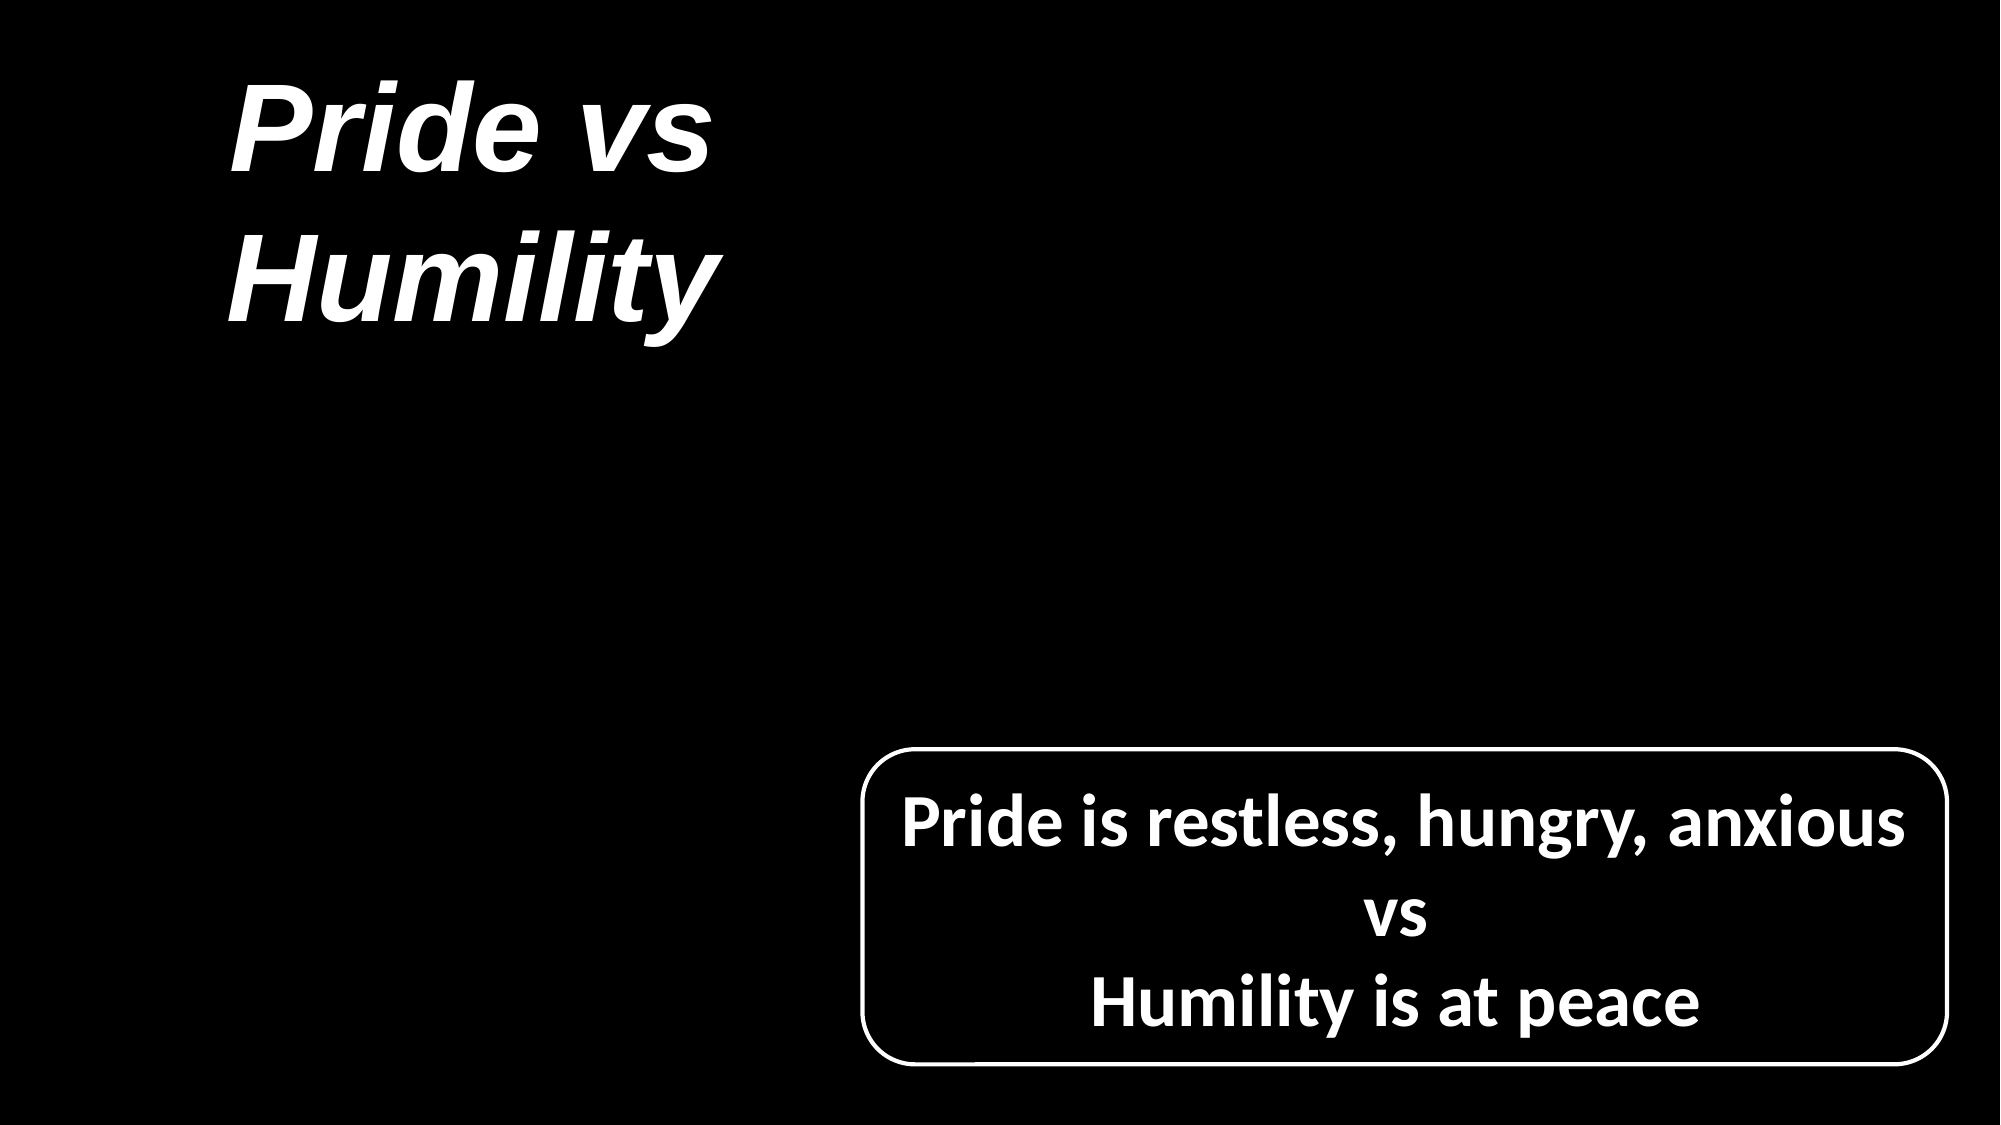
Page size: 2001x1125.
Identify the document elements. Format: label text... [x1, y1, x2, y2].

text_box Pride vs Humility [0, 38, 946, 354]
text_box Pride is restless, hungry, anxious vs Humility is at peace [860, 747, 1950, 1067]
